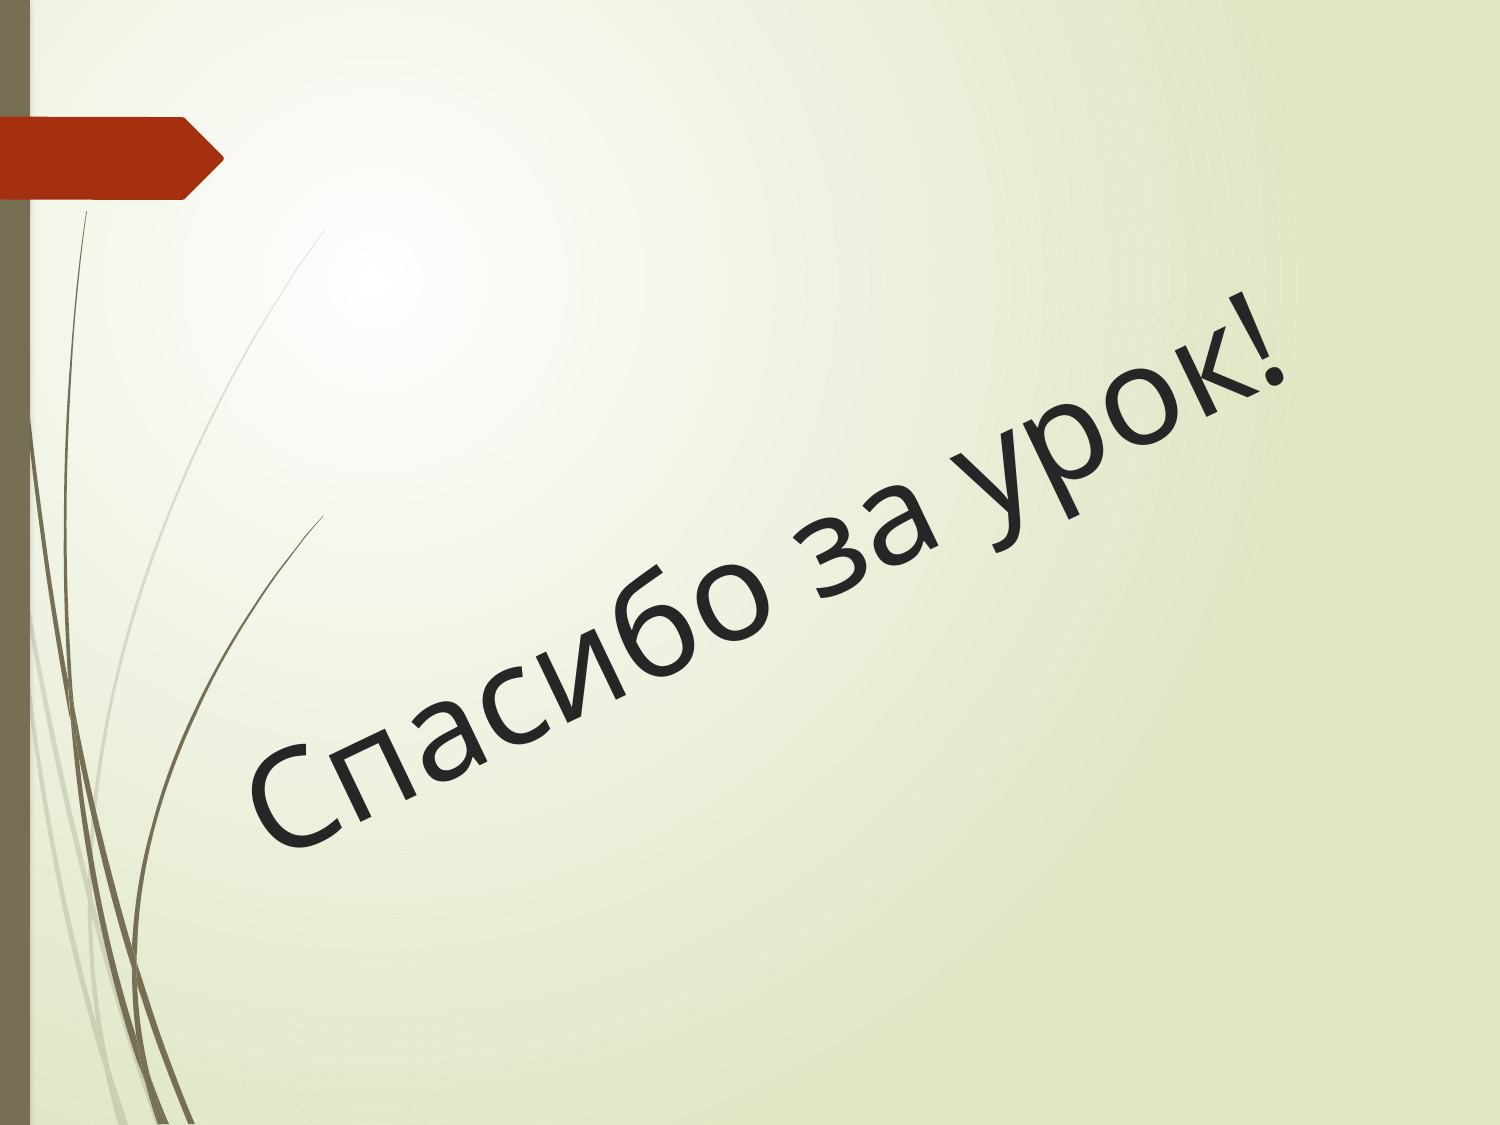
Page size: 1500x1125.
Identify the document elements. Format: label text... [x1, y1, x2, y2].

title Спасибо за урок! [146, 213, 1377, 934]
